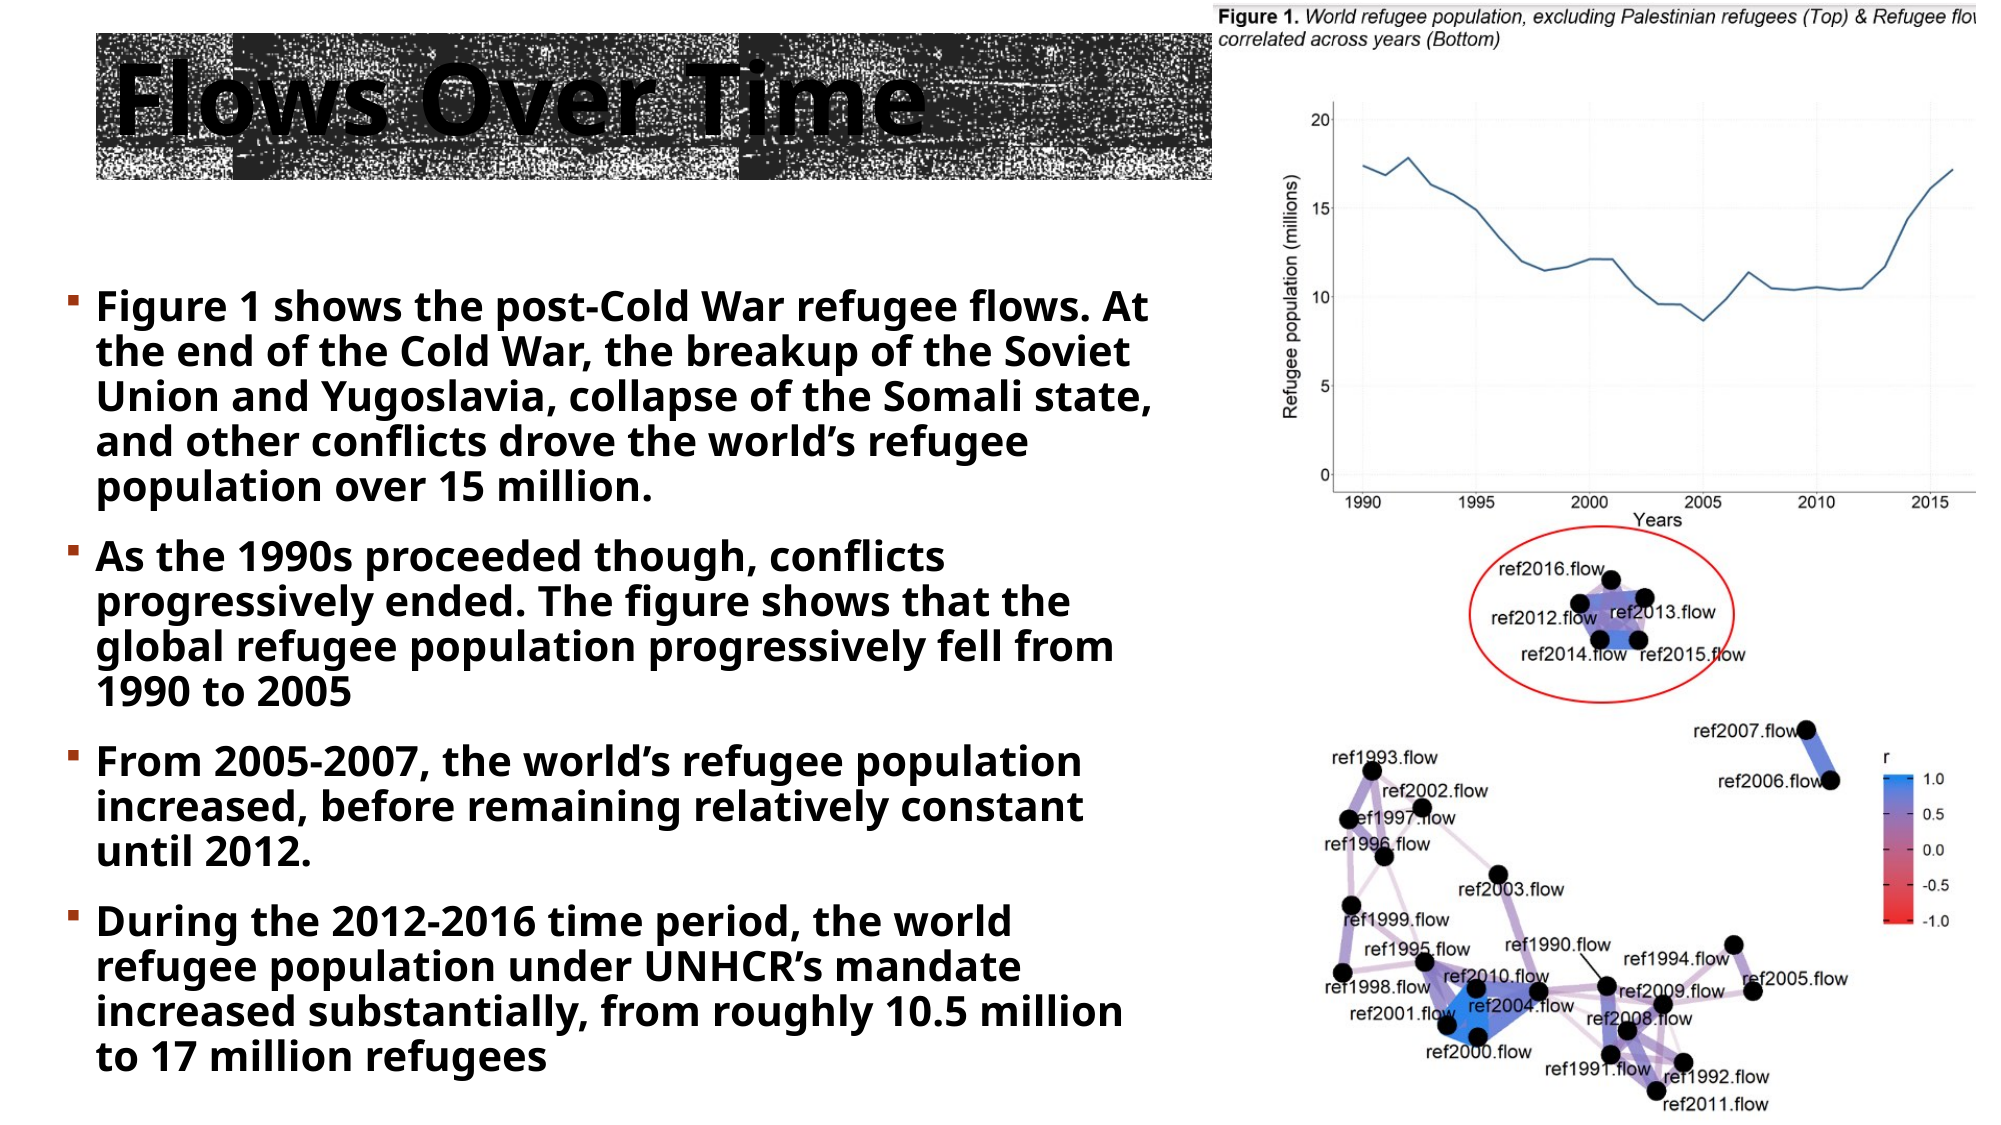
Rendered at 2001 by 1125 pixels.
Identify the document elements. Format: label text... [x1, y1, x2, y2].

title Flows Over Time [96, 33, 1183, 174]
picture [1212, 2, 1976, 1125]
list Figure 1 shows the post-Cold War refugee flows. At the end of the Cold War, the breakup of the Soviet Union and Yugoslavia, collapse of the Somali state, and other conflicts drove the world’s refugee population over 15 million. As the 1990s proceeded though, conflicts progressively ended. The figure shows that the global refugee population progressively fell from 1990 to 2005 From 2005-2007, the world’s refugee population increased, before remaining relatively constant until 2012. During the 2012-2016 time period, the world refugee population under UNHCR’s mandate increased substantially, from roughly 10.5 million to 17 million refugees [50, 277, 1169, 1013]
